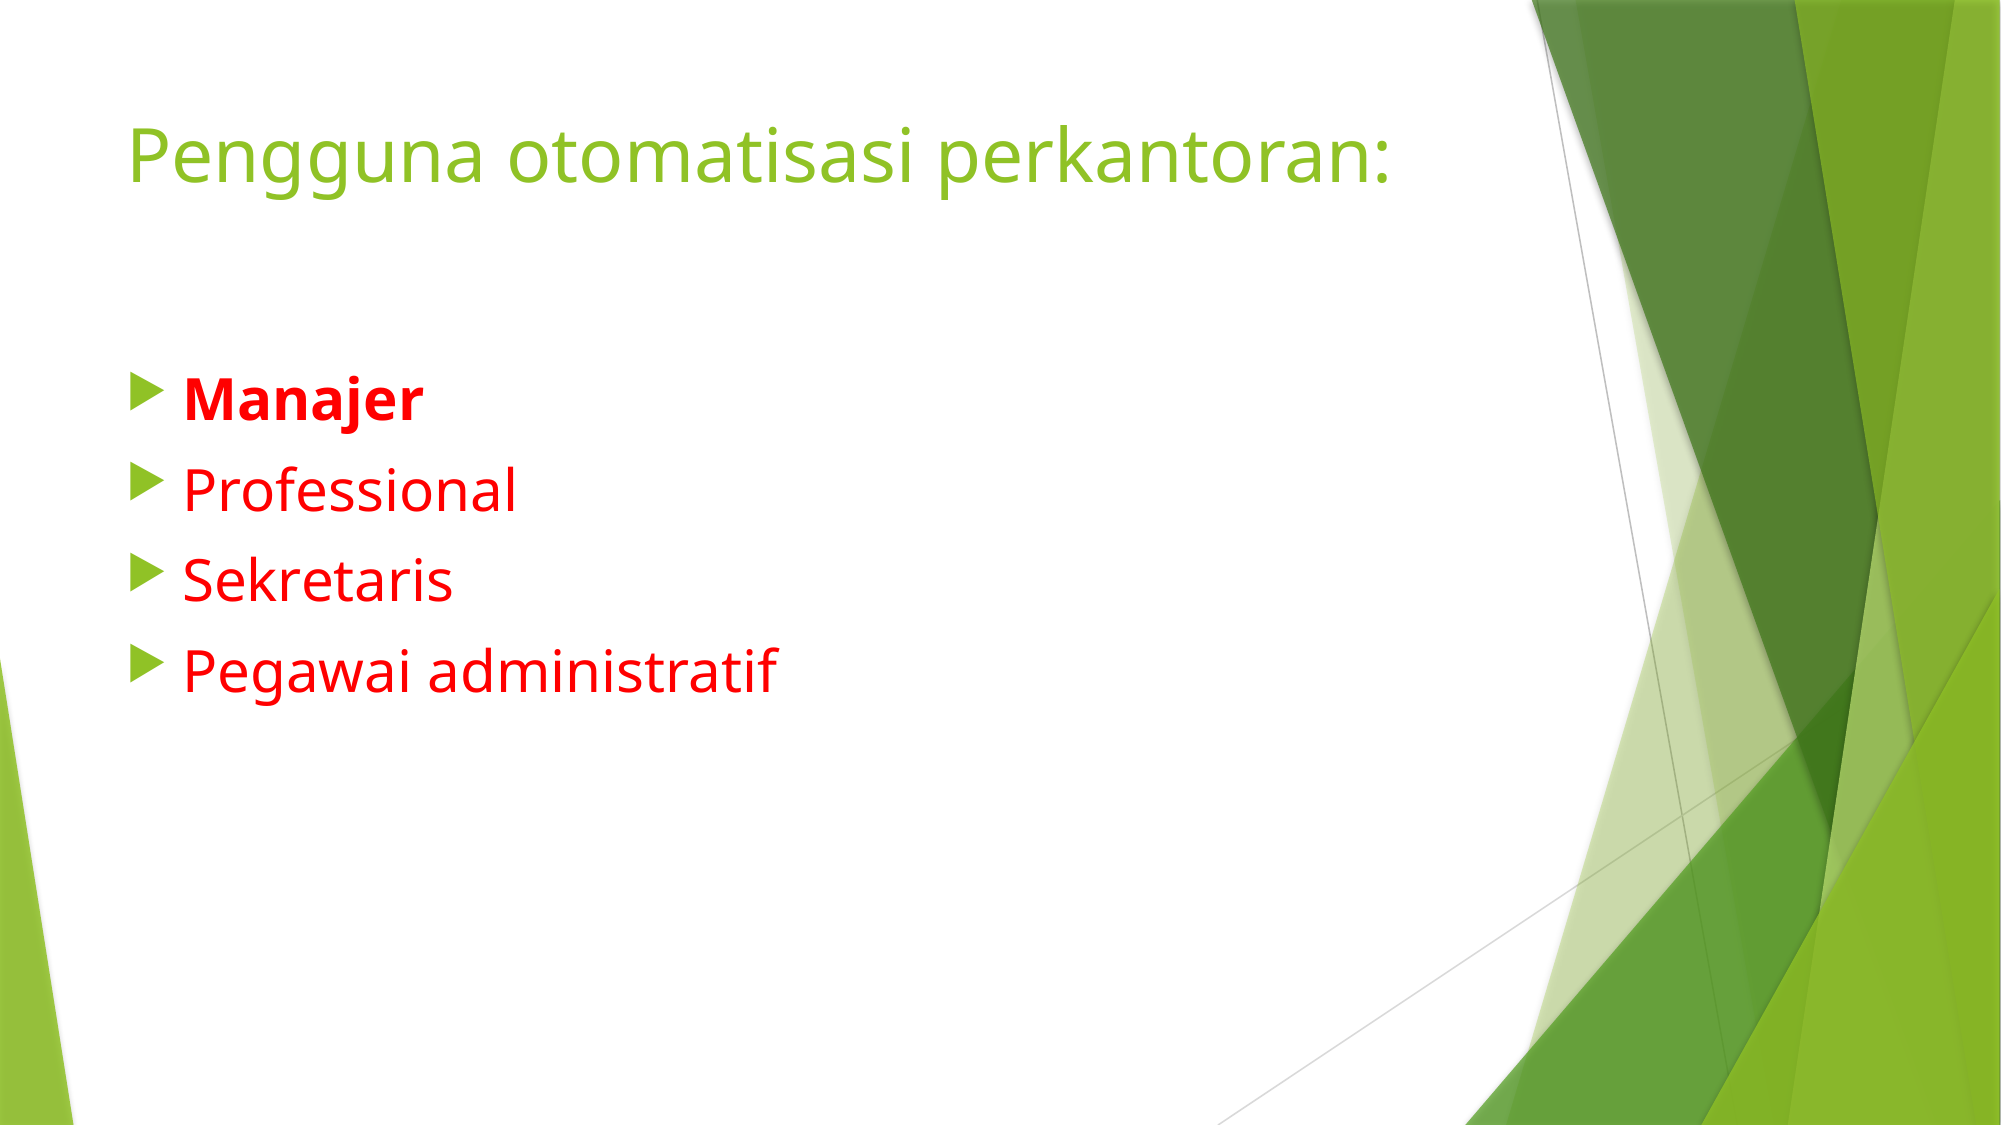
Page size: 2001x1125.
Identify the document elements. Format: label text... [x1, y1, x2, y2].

list Manajer Professional Sekretaris Pegawai administratif [111, 354, 1522, 992]
title Pengguna otomatisasi perkantoran: [111, 99, 1522, 317]
